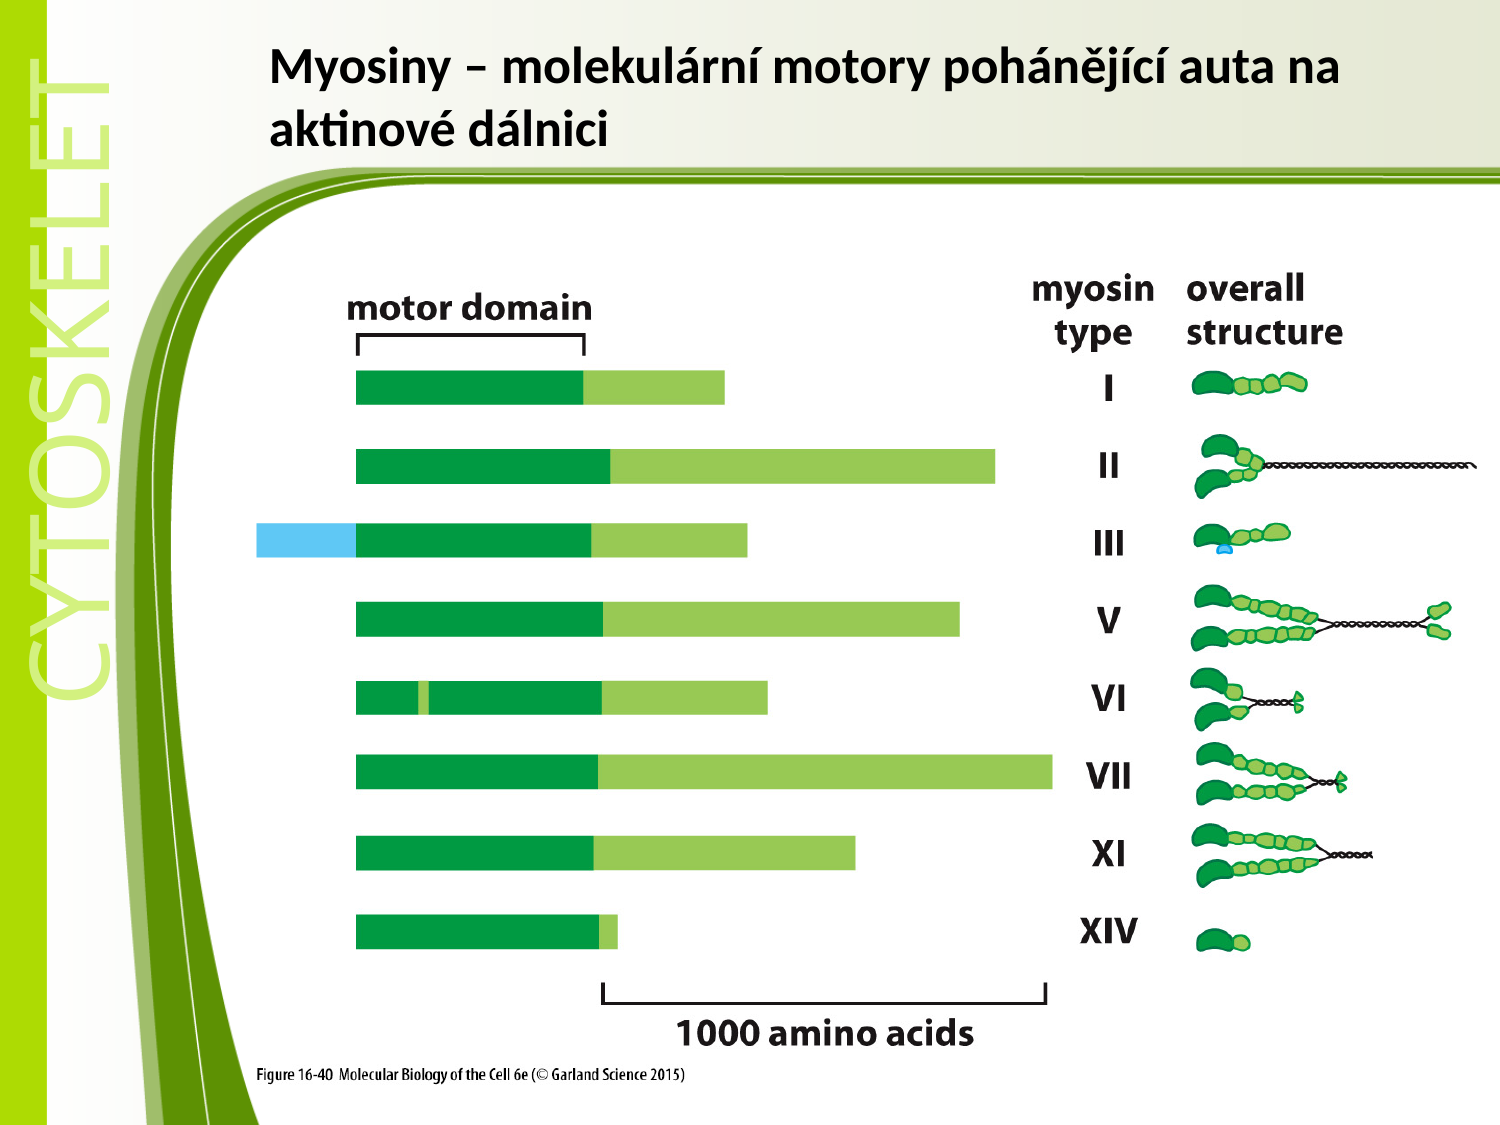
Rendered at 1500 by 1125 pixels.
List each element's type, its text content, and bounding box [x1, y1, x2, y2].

picture [0, 0, 1500, 1125]
title Myosiny – molekulární motory pohánějící auta na aktinové dálnici [253, 42, 1425, 146]
